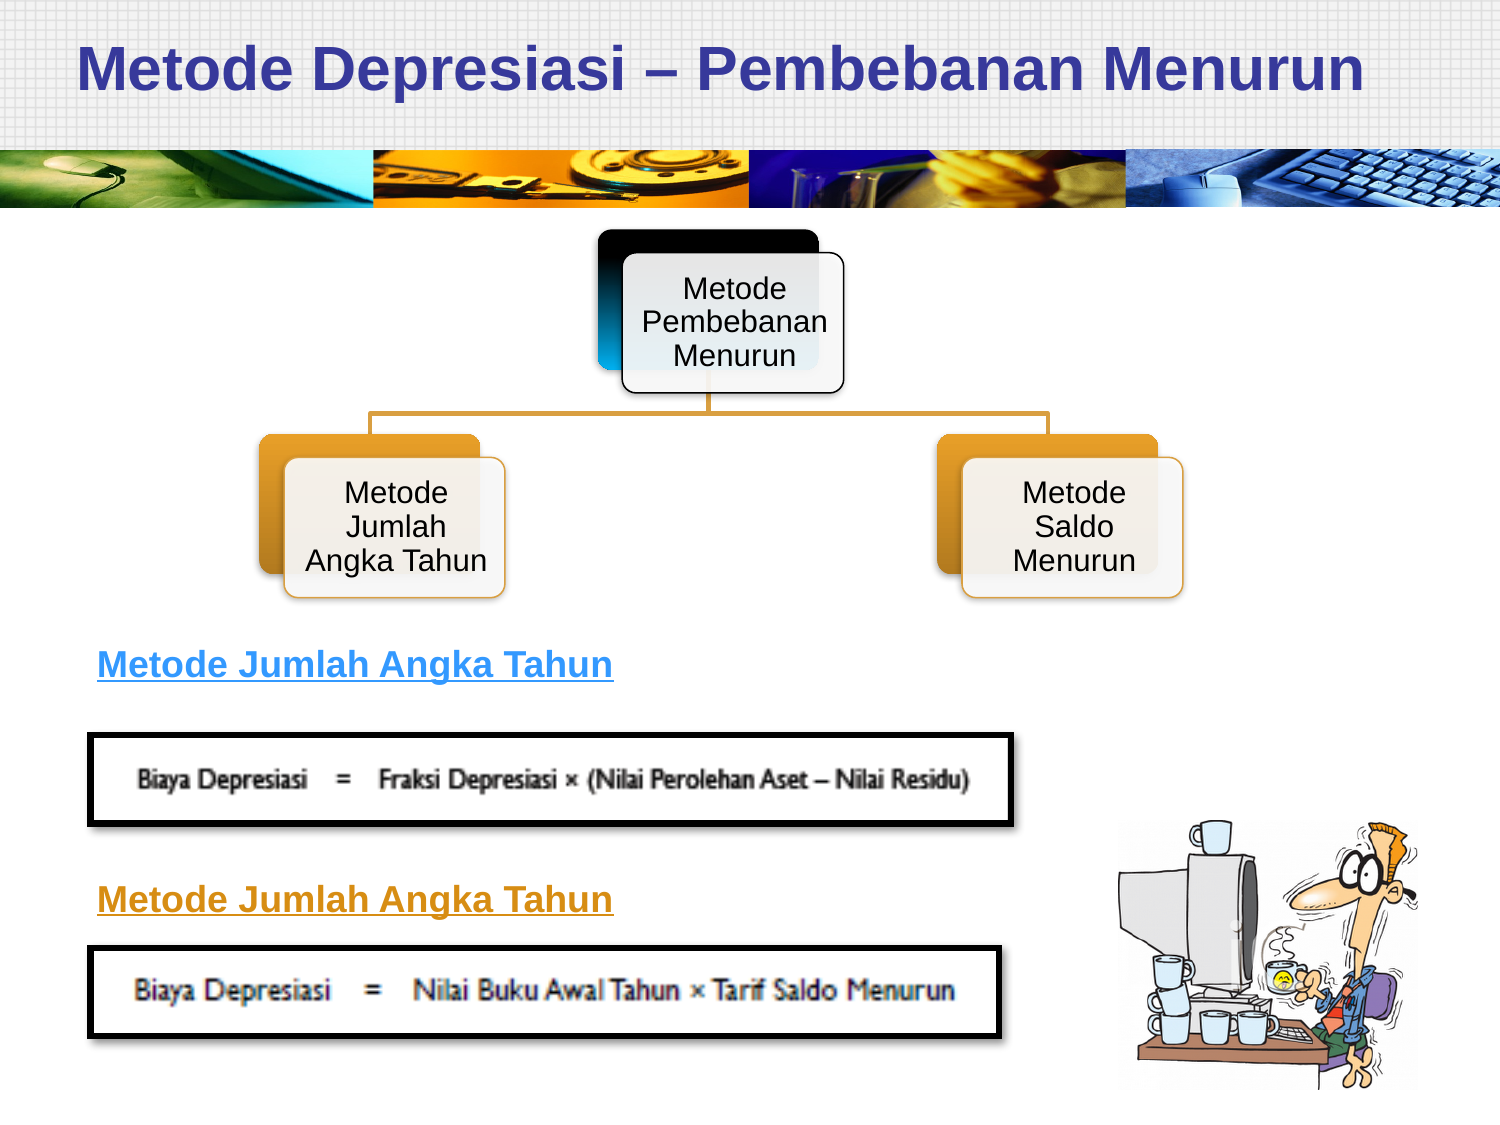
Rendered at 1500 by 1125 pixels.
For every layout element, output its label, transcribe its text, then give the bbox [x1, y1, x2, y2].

picture [93, 738, 1008, 821]
picture [1118, 820, 1419, 1091]
title Metode Depresiasi – Pembebanan Menurun [46, 18, 1398, 112]
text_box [105, 228, 1337, 598]
text_box Metode Jumlah Angka Tahun [82, 867, 704, 927]
picture [0, 0, 1500, 208]
picture [93, 950, 997, 1034]
slide_number 12 [1074, 1049, 1426, 1103]
text_box Metode Jumlah Angka Tahun [82, 632, 704, 693]
